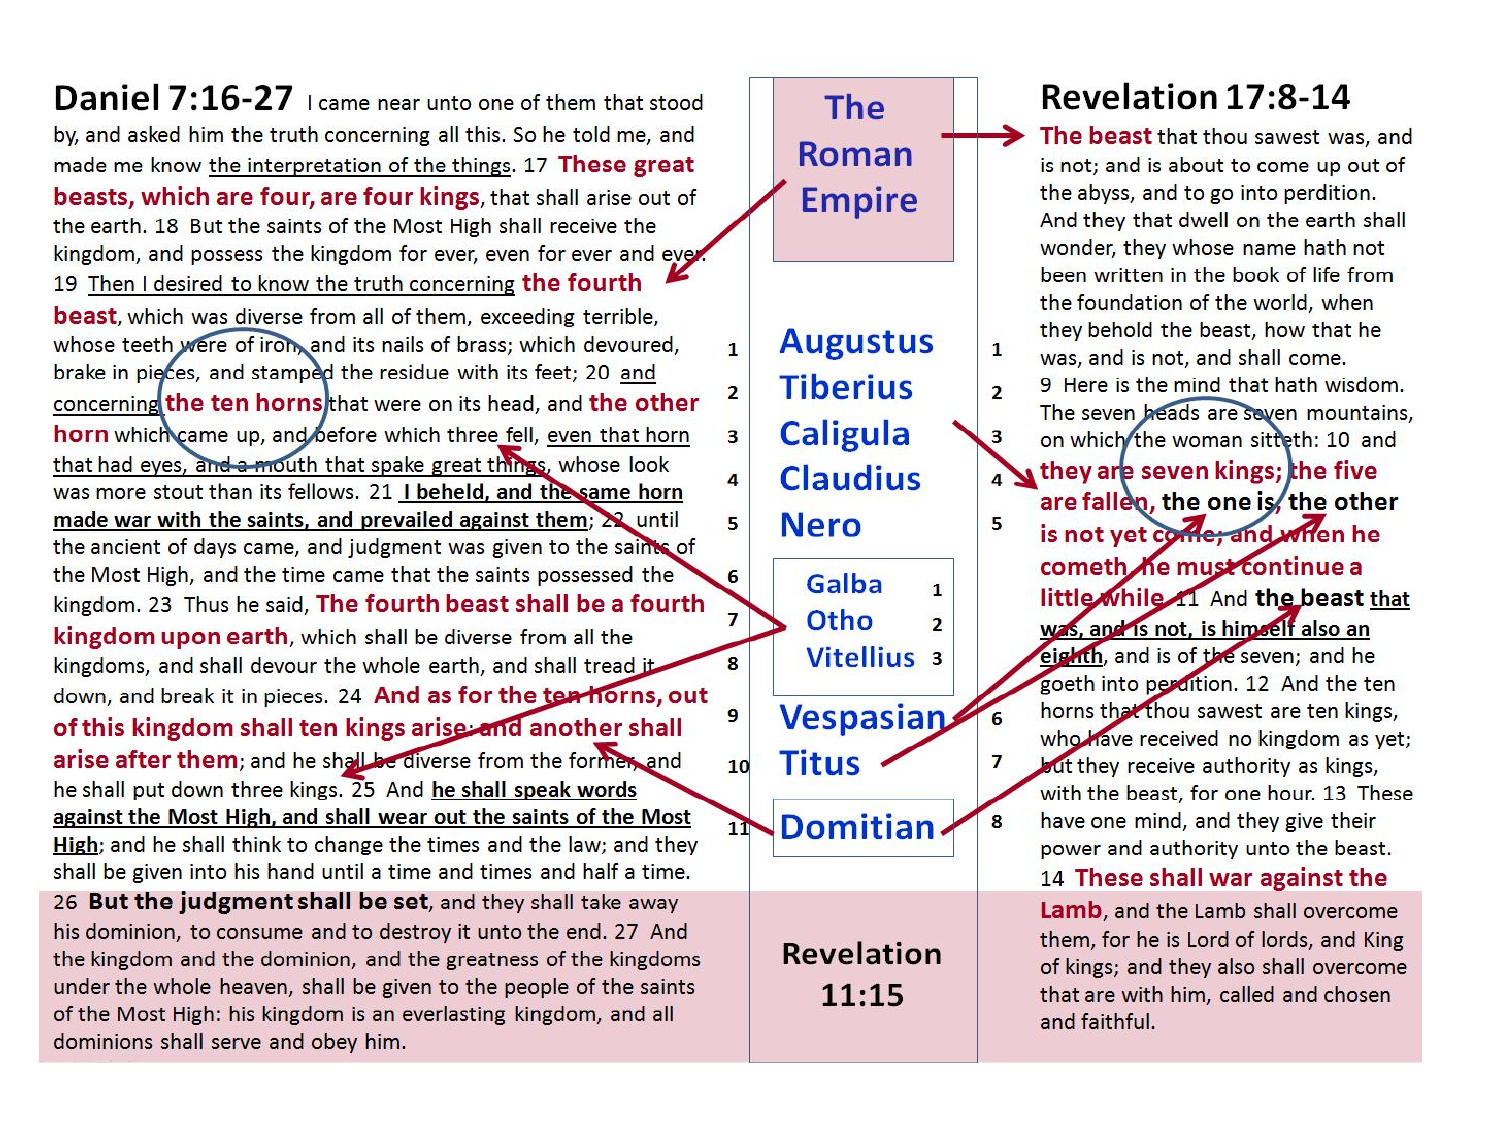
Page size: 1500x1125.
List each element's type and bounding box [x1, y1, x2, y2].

picture [37, 62, 1426, 1063]
